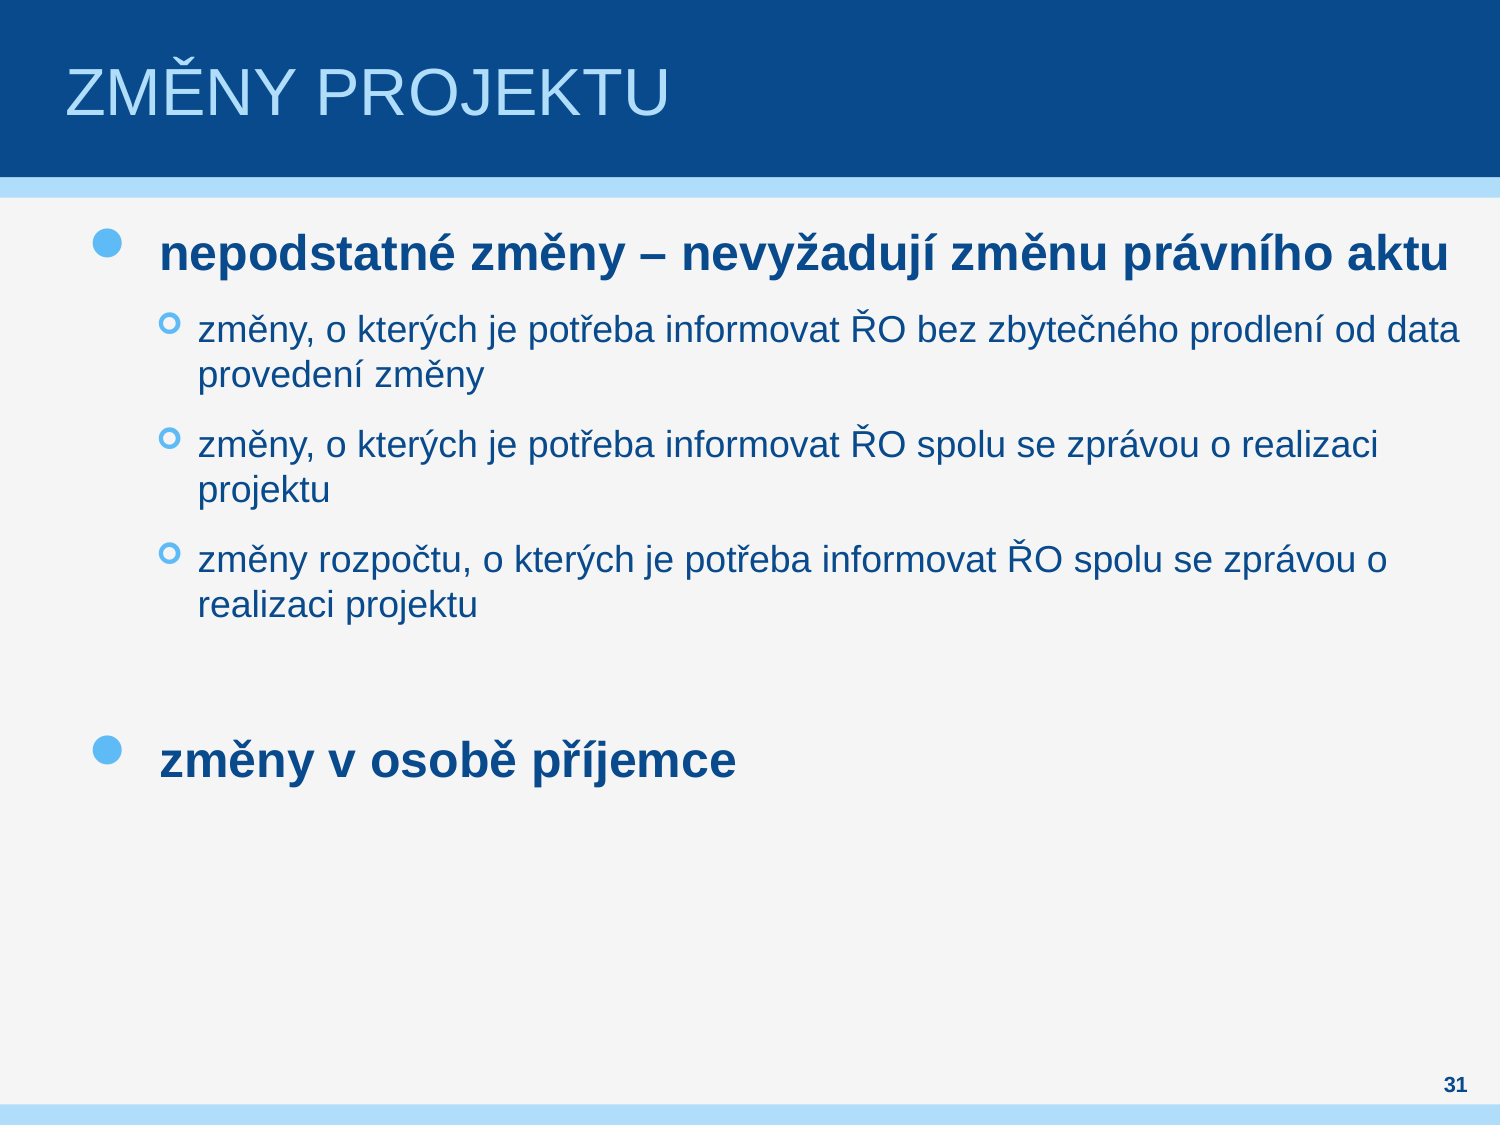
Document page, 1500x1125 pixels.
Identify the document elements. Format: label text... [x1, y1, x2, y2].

slide_number 31 [1417, 1068, 1495, 1099]
list nepodstatné změny – nevyžadují změnu právního aktu změny, o kterých je potřeba informovat ŘO bez zbytečného prodlení od data provedení změny změny, o kterých je potřeba informovat ŘO spolu se zprávou o realizaci projektu změny rozpočtu, o kterých je potřeba informovat ŘO spolu se zprávou o realizaci projektu změny v osobě příjemce [88, 219, 1471, 1094]
title Změny projektu [59, 0, 1441, 178]
